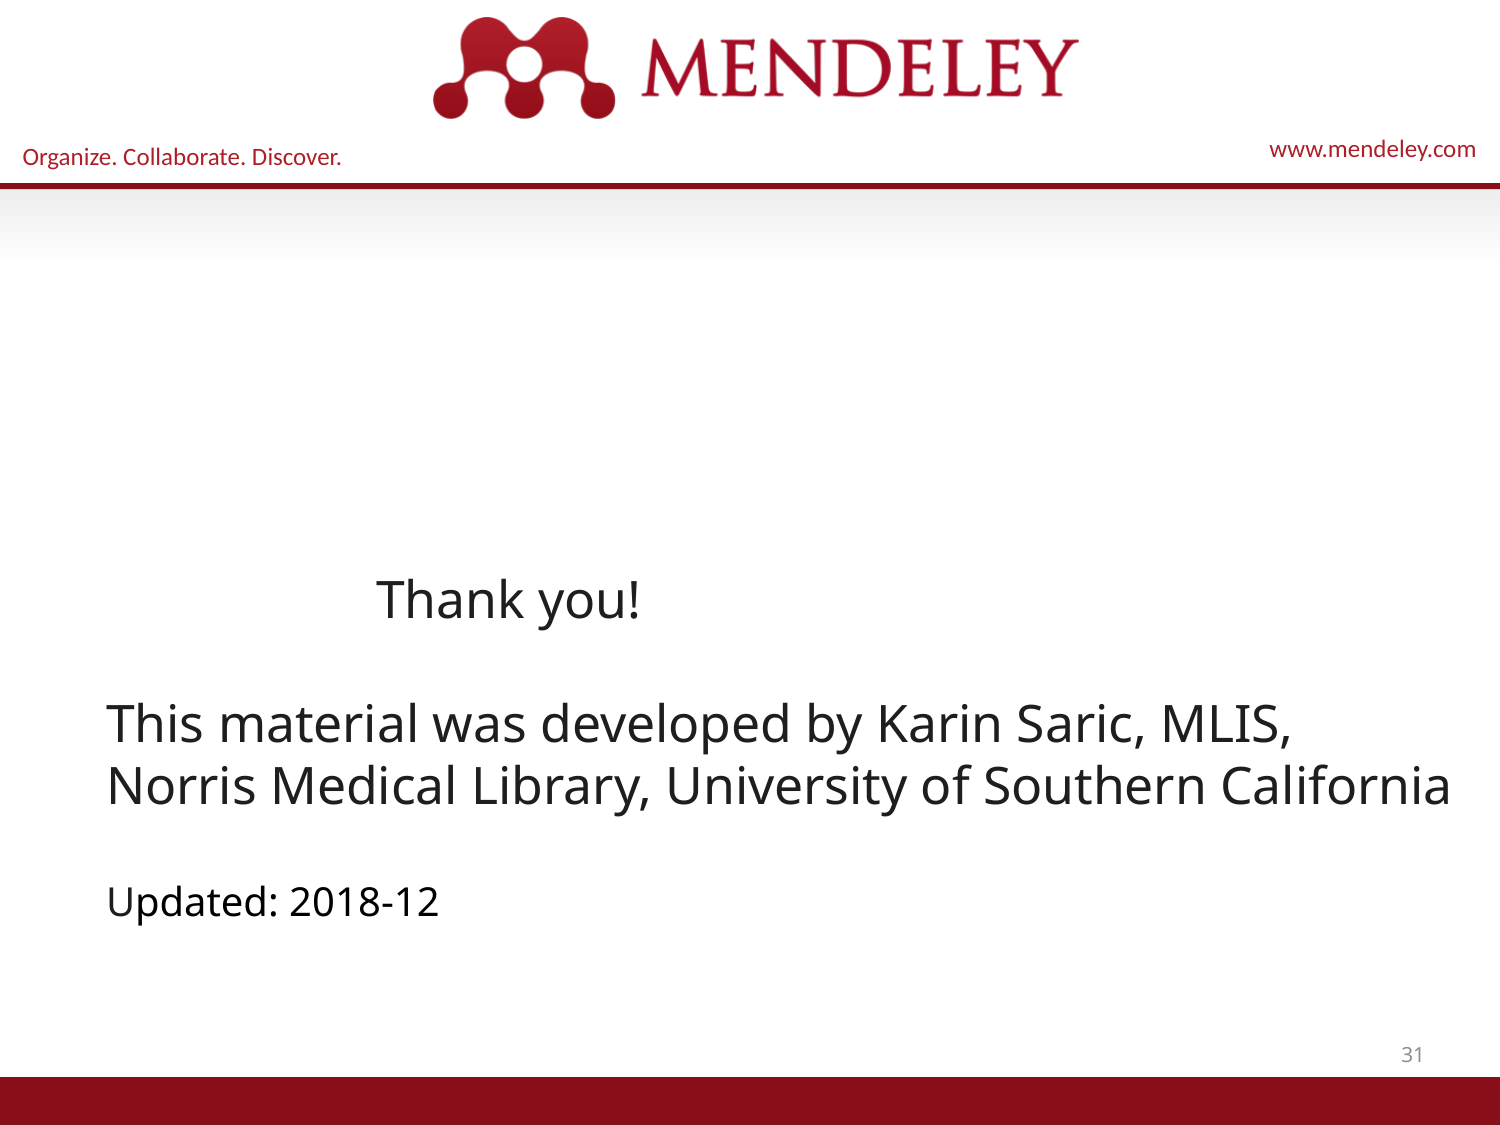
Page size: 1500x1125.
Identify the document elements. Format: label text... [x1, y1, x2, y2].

title Thank you! This material was developed by Karin Saric, MLIS, Norris Medical Library, University of Southern California Updated: 2018-12 [105, 519, 1457, 925]
picture [432, 17, 1079, 120]
slide_number 31 [1074, 1029, 1426, 1071]
